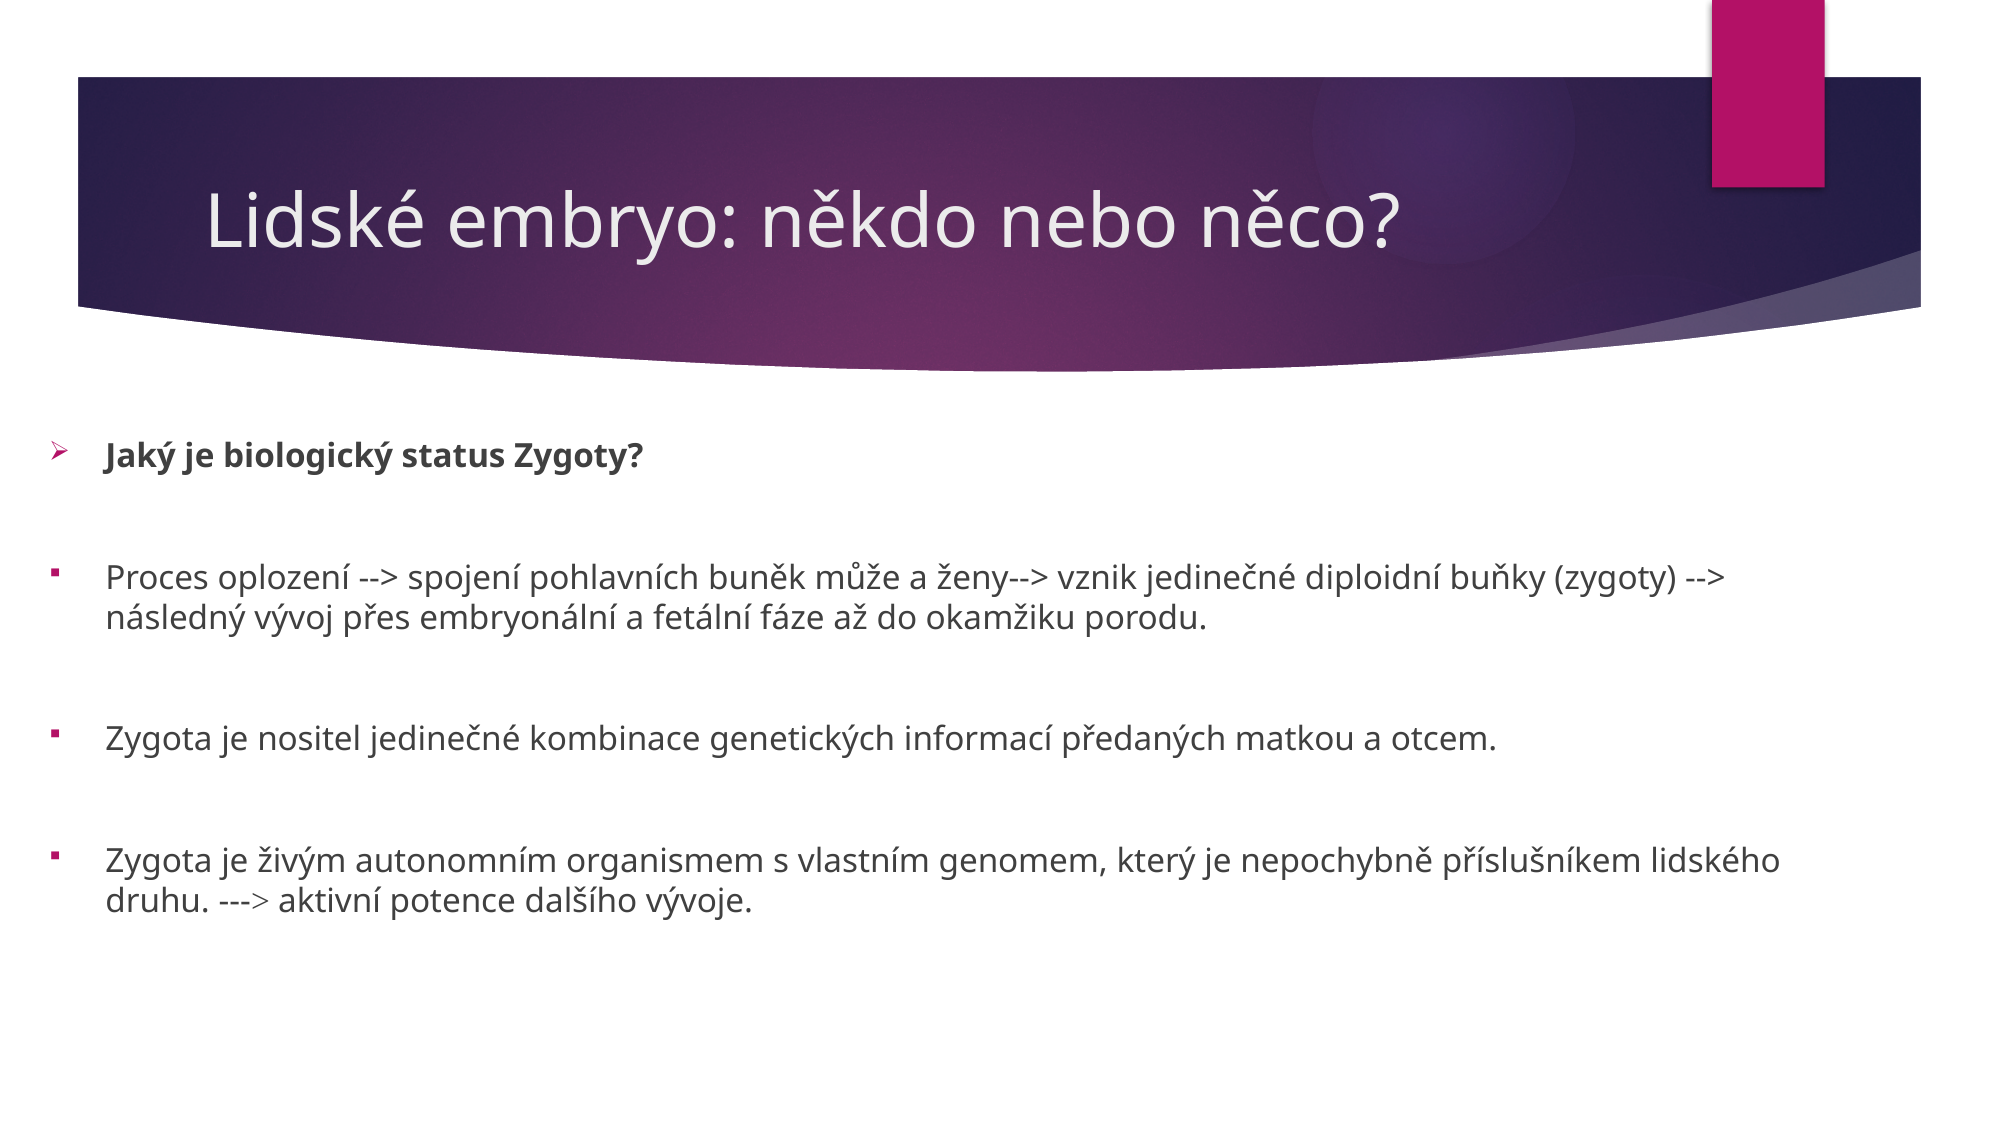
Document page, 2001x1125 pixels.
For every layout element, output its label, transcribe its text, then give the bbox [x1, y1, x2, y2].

list Jaký je biologický status Zygoty? Proces oplození --> spojení pohlavních buněk může a ženy--> vznik jedinečné diploidní buňky (zygoty) --> následný vývoj přes embryonální a fetální fáze až do okamžiku porodu. Zygota je nositel jedinečné kombinace genetických informací předaných matkou a otcem. Zygota je živým autonomním organismem s vlastním genomem, který je nepochybně příslušníkem lidského druhu. ---˃ aktivní potence dalšího vývoje. [34, 427, 1887, 1078]
title Lidské embryo: někdo nebo něco? [189, 159, 1627, 276]
